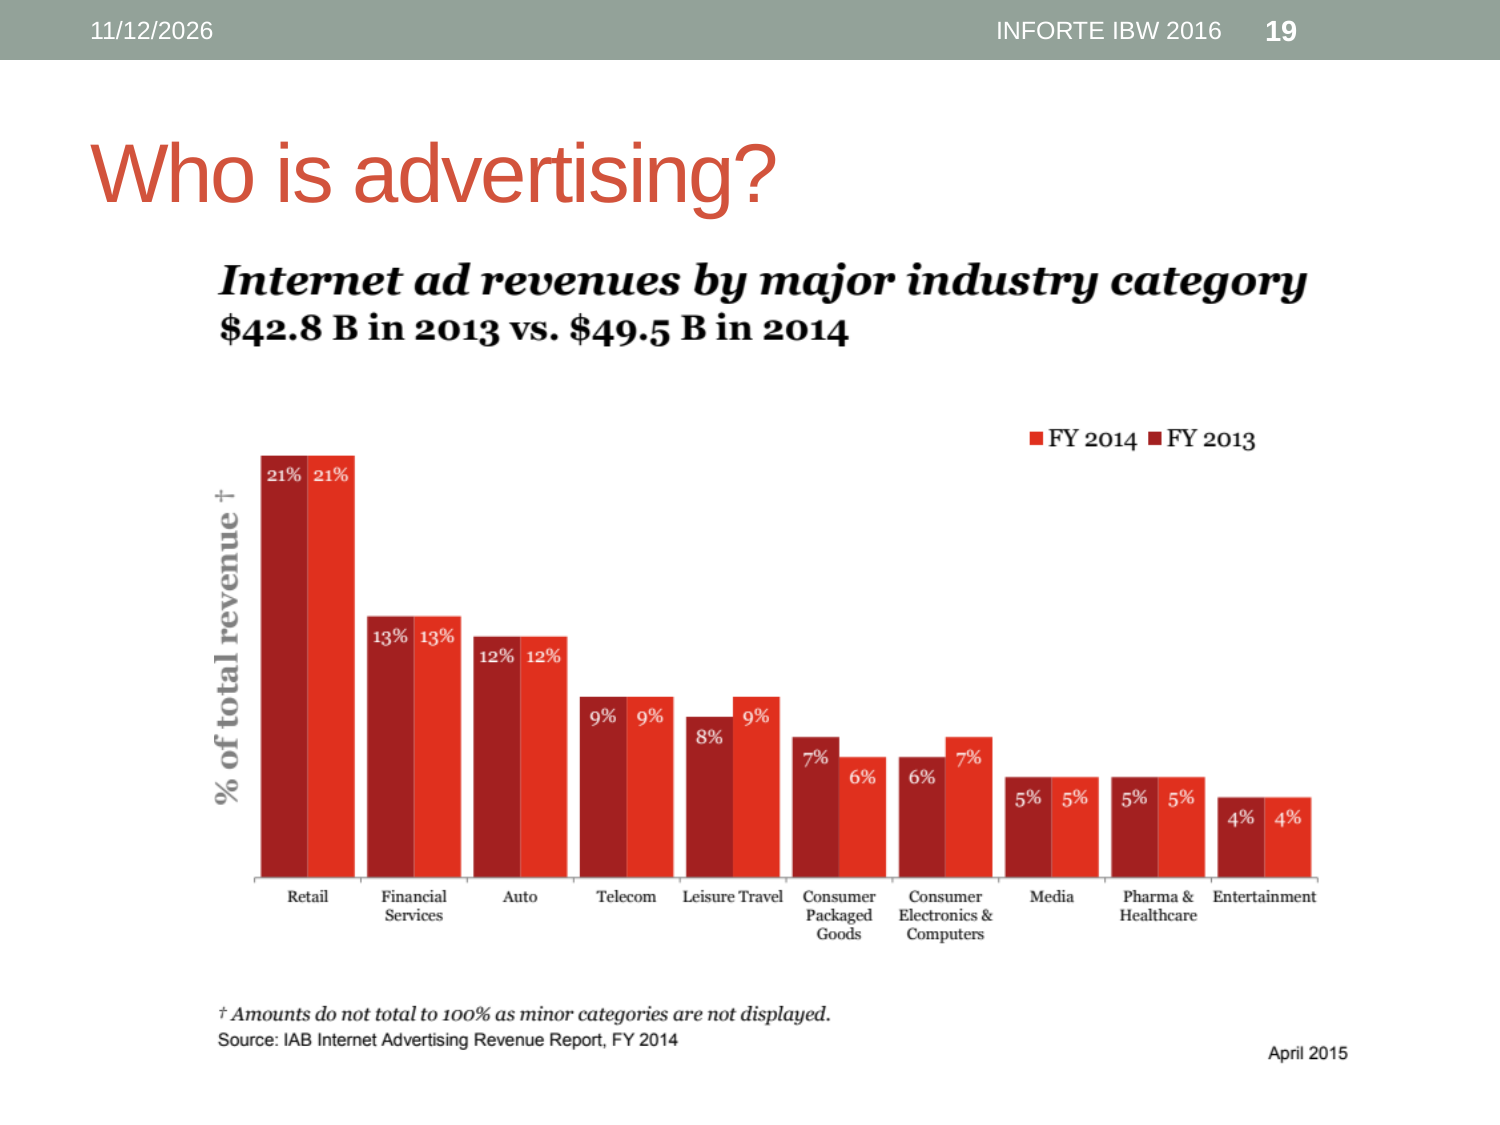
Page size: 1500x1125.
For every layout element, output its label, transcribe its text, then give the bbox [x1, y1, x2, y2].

title Who is advertising? [75, 87, 1425, 250]
slide_number 19 [1250, 3, 1425, 57]
picture [213, 252, 1359, 1065]
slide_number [75, 3, 550, 57]
footer INFORTE IBW 2016 [562, 3, 1238, 57]
